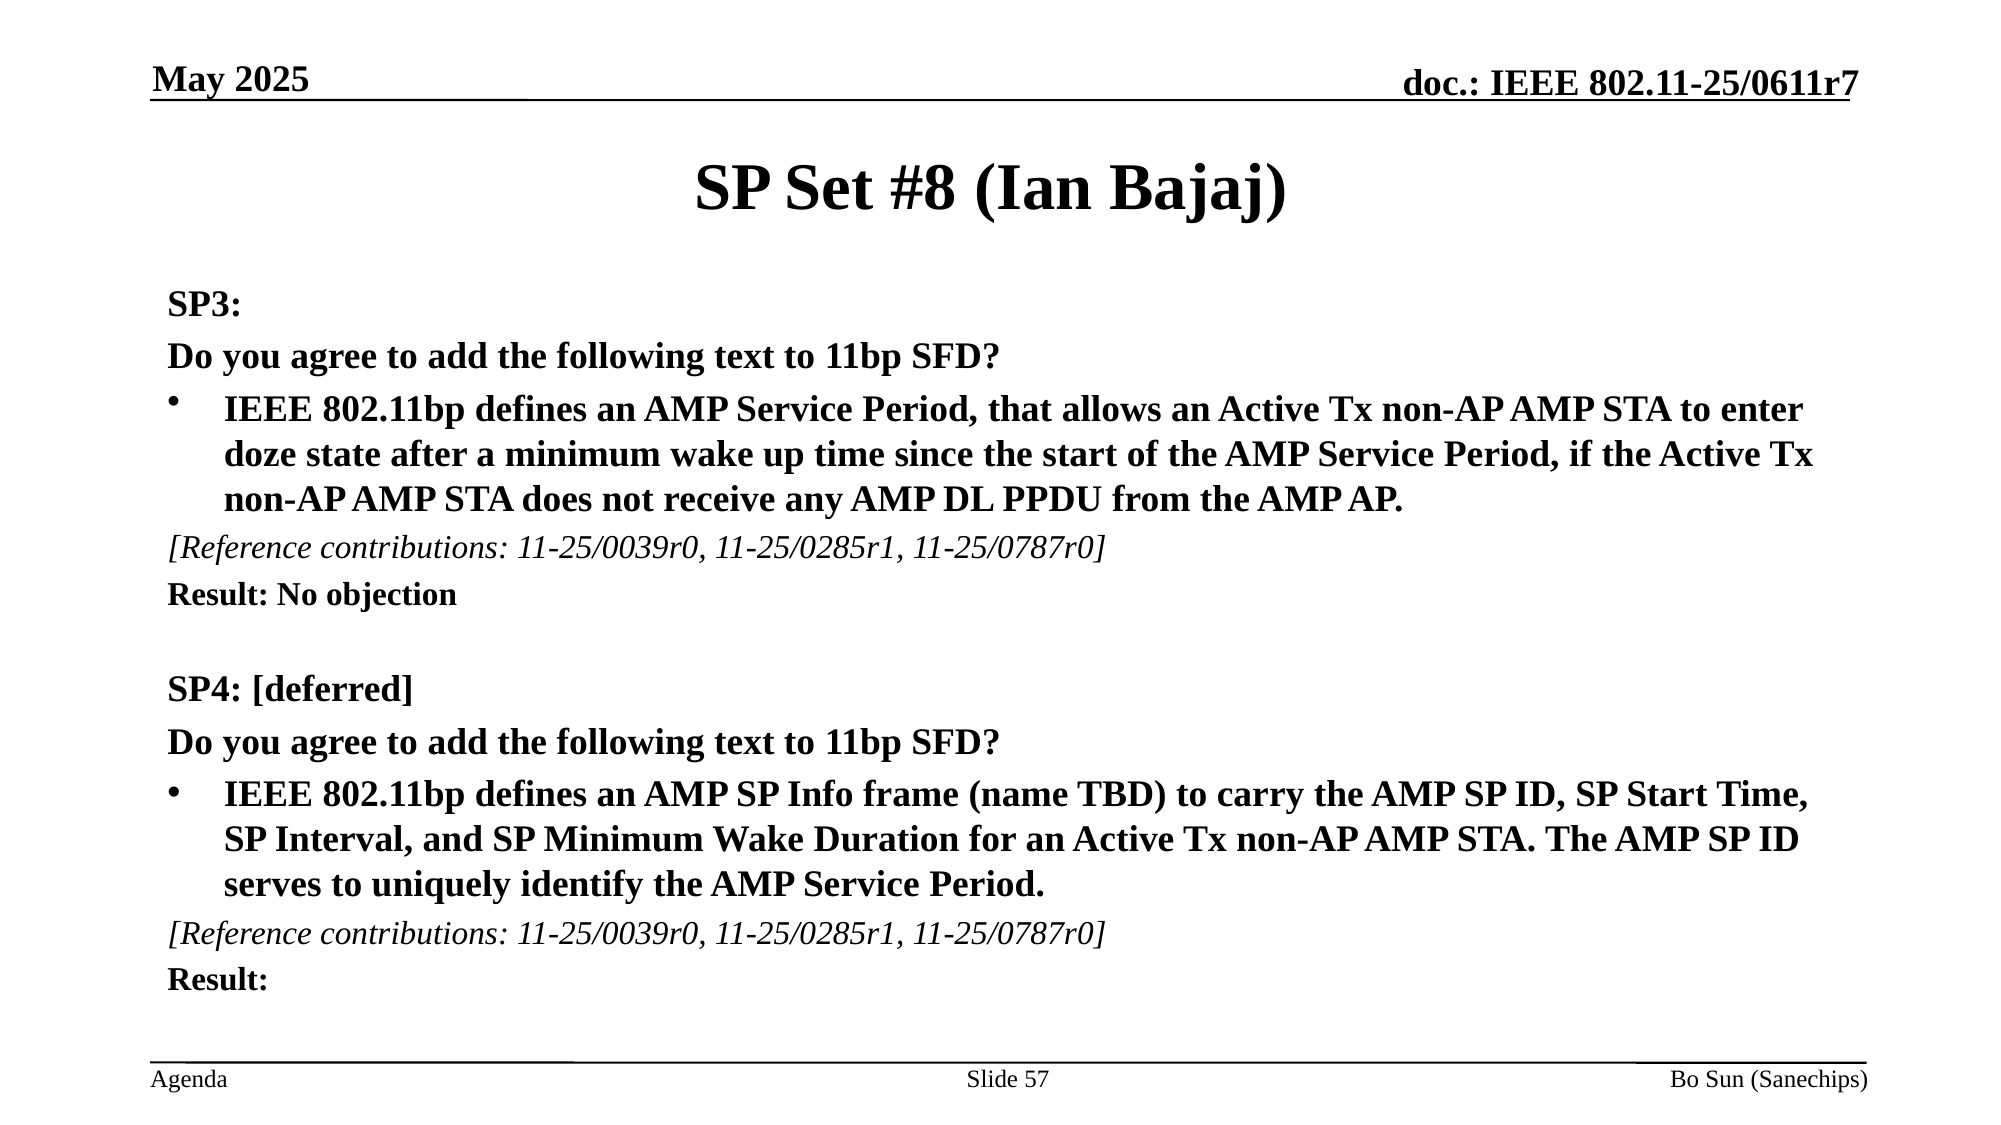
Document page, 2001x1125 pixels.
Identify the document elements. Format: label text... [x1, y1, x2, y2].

text_box SP3: Do you agree to add the following text to 11bp SFD? IEEE 802.11bp defines an AMP Service Period, that allows an Active Tx non-AP AMP STA to enter doze state after a minimum wake up time since the start of the AMP Service Period, if the Active Tx non-AP AMP STA does not receive any AMP DL PPDU from the AMP AP. [Reference contributions: 11-25/0039r0, 11-25/0285r1, 11-25/0787r0] Result: No objection SP4: [deferred] Do you agree to add the following text to 11bp SFD? IEEE 802.11bp defines an AMP SP Info frame (name TBD) to carry the AMP SP ID, SP Start Time, SP Interval, and SP Minimum Wake Duration for an Active Tx non-AP AMP STA. The AMP SP ID serves to uniquely identify the AMP Service Period. [Reference contributions: 11-25/0039r0, 11-25/0285r1, 11-25/0787r0] Result: [152, 270, 1855, 1038]
footer Bo Sun (Sanechips) [1171, 1061, 1869, 1093]
text_box SP Set #8 (Ian Bajaj) [370, 101, 1646, 264]
slide_number Slide 57 [949, 1061, 1067, 1123]
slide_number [152, 54, 563, 100]
